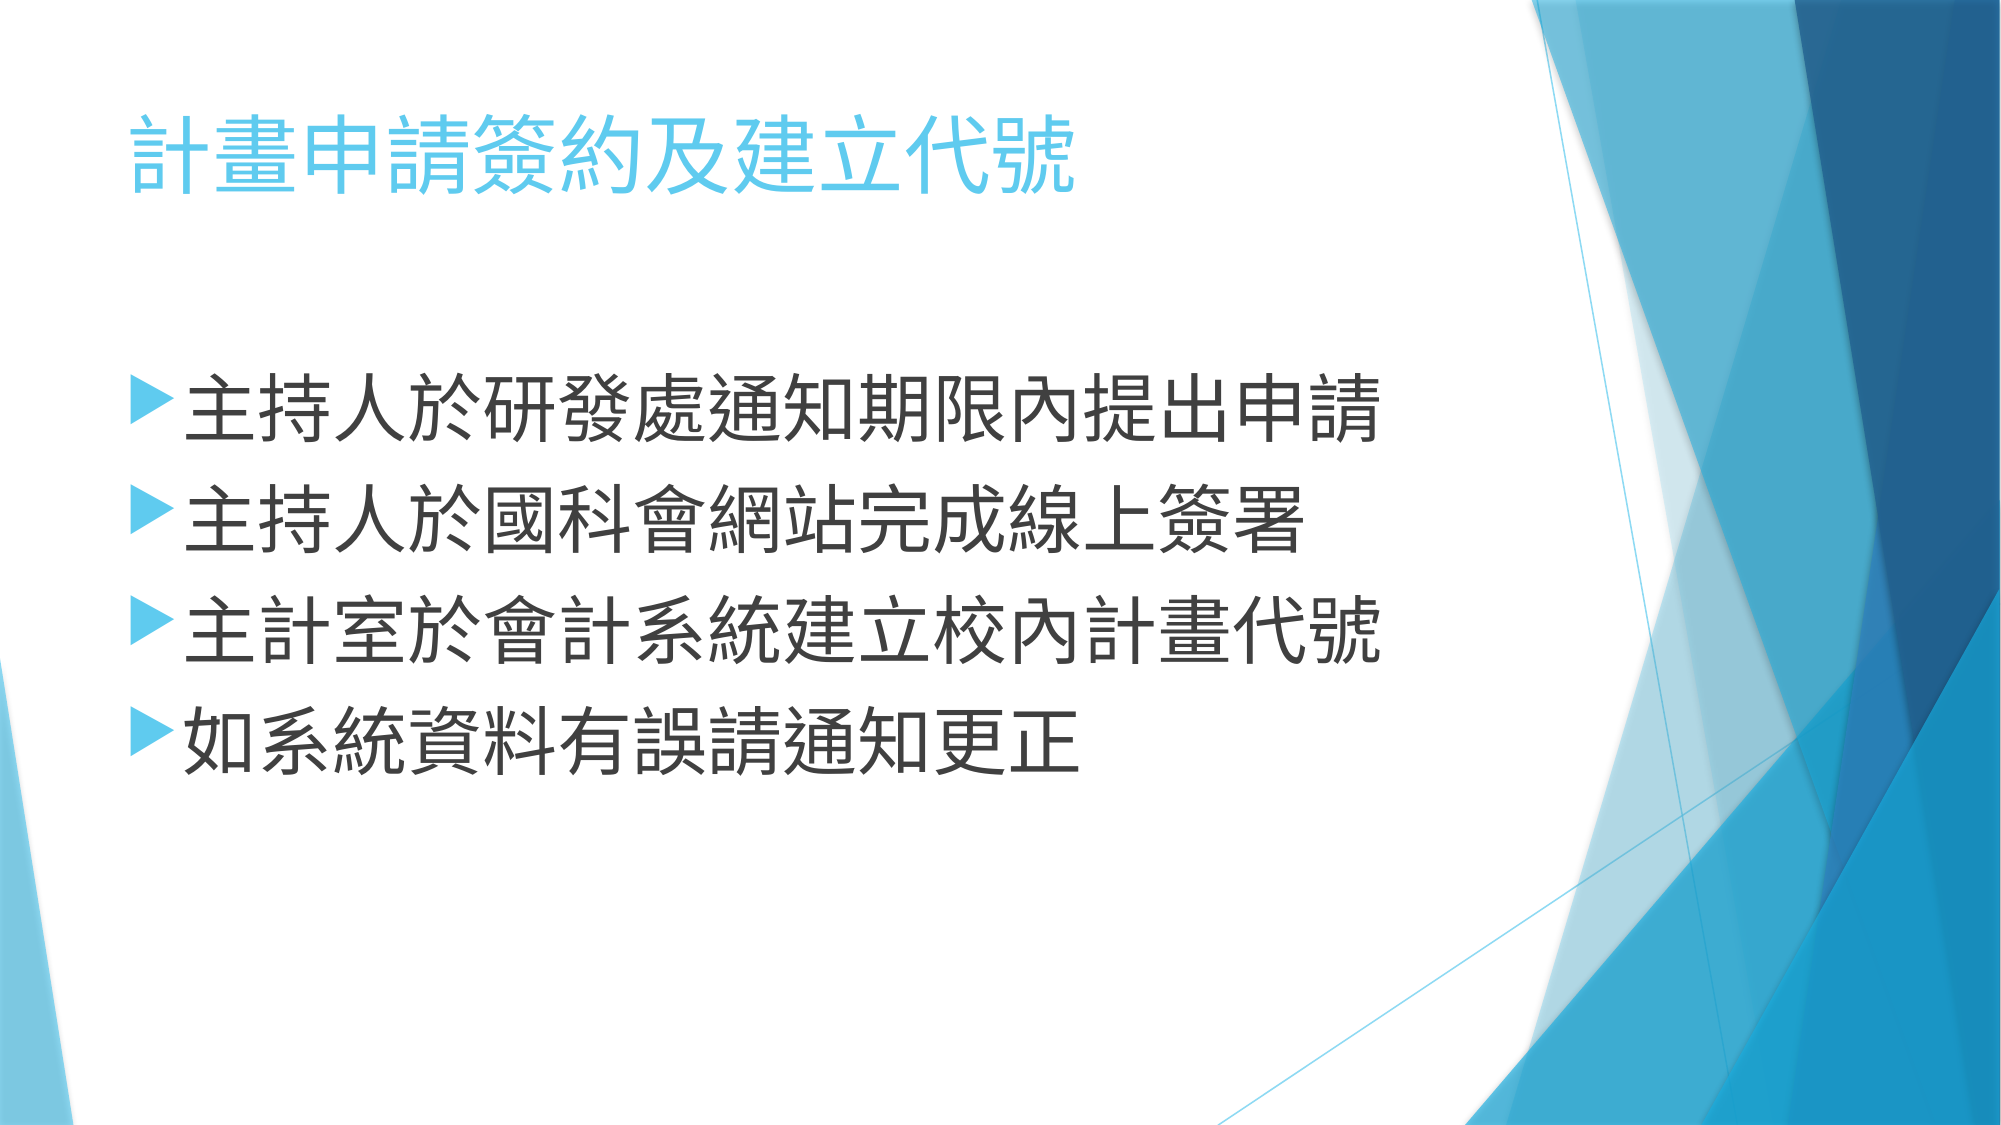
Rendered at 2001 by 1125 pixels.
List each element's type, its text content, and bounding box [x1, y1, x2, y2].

title 計畫申請簽約及建立代號 [111, 99, 1522, 317]
list 主持人於研發處通知期限內提出申請 主持人於國科會網站完成線上簽署 主計室於會計系統建立校內計畫代號 如系統資料有誤請通知更正 [111, 354, 1522, 991]
